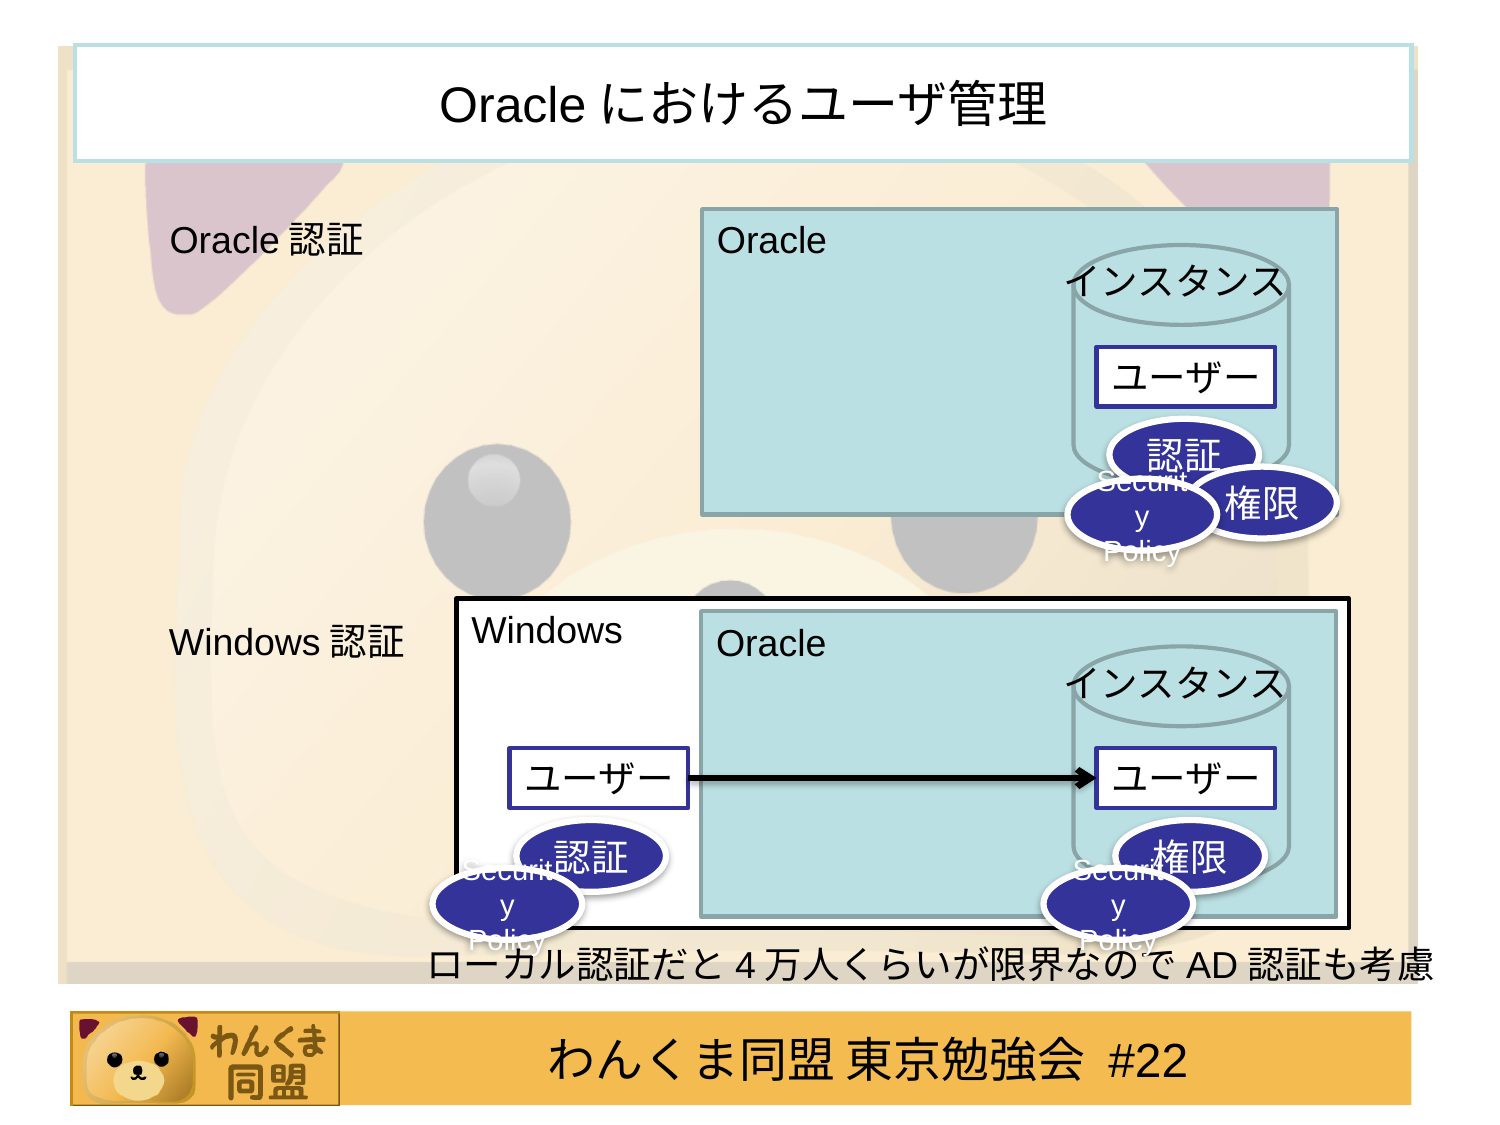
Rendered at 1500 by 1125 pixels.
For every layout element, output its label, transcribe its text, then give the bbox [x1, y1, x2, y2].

text_box 認証 [513, 816, 670, 895]
text_box ローカル認証だと4万人くらいが限界なのでAD認証も考慮 [411, 933, 1450, 994]
text_box Security Policy [1040, 879, 1197, 943]
text_box Security Policy [1064, 494, 1221, 554]
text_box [1062, 646, 1290, 887]
text_box Windows [454, 596, 1351, 930]
text_box Security Policy [429, 864, 586, 943]
title Oracleにおけるユーザ管理 [73, 43, 1414, 163]
text_box Oracle [700, 207, 1339, 517]
text_box 権限 [1215, 466, 1341, 542]
text_box ユーザー [507, 746, 690, 810]
text_box Oracle [699, 609, 1338, 919]
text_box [1062, 244, 1290, 485]
picture [58, 46, 1418, 984]
text_box Windows認証 [154, 610, 420, 671]
picture [70, 1011, 340, 1106]
text_box Oracle認証 [154, 208, 379, 269]
